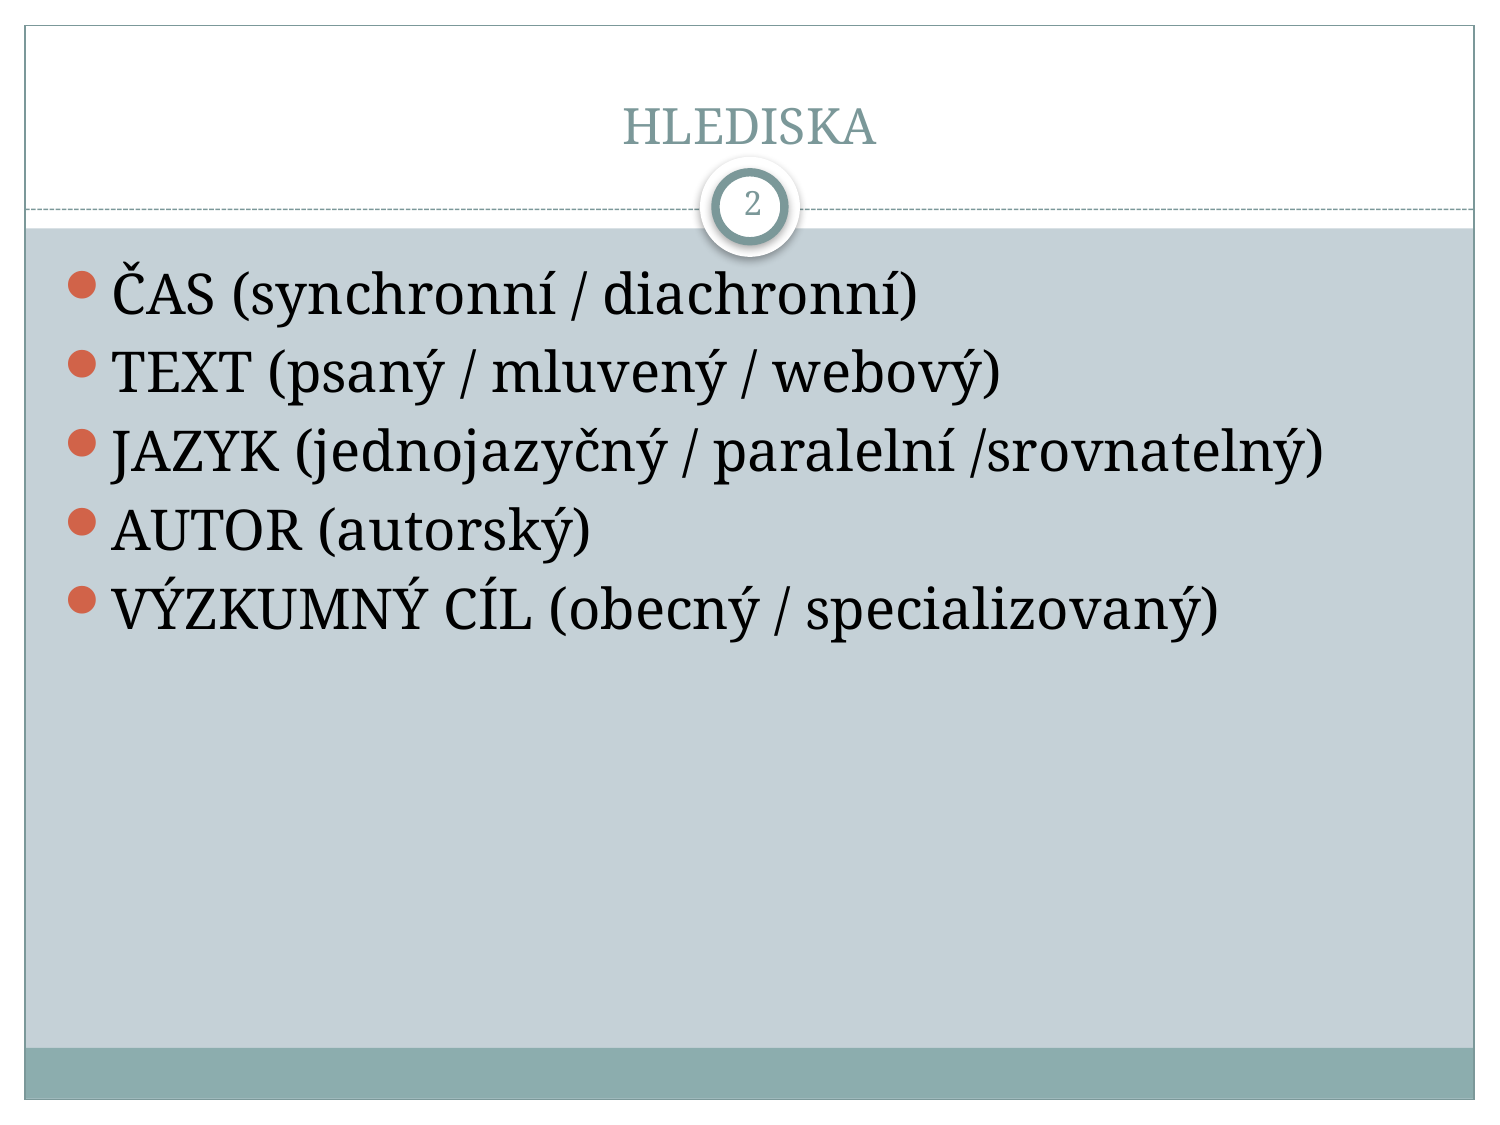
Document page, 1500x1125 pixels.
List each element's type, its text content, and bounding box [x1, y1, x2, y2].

title HLEDISKA [49, 37, 1450, 162]
slide_number 2 [715, 168, 791, 241]
list ČAS (synchronní / diachronní) TEXT (psaný / mluvený / webový) JAZYK (jednojazyčný / paralelní /srovnatelný) AUTOR (autorský) VÝZKUMNÝ CÍL (obecný / specializovaný) [49, 250, 1445, 1001]
